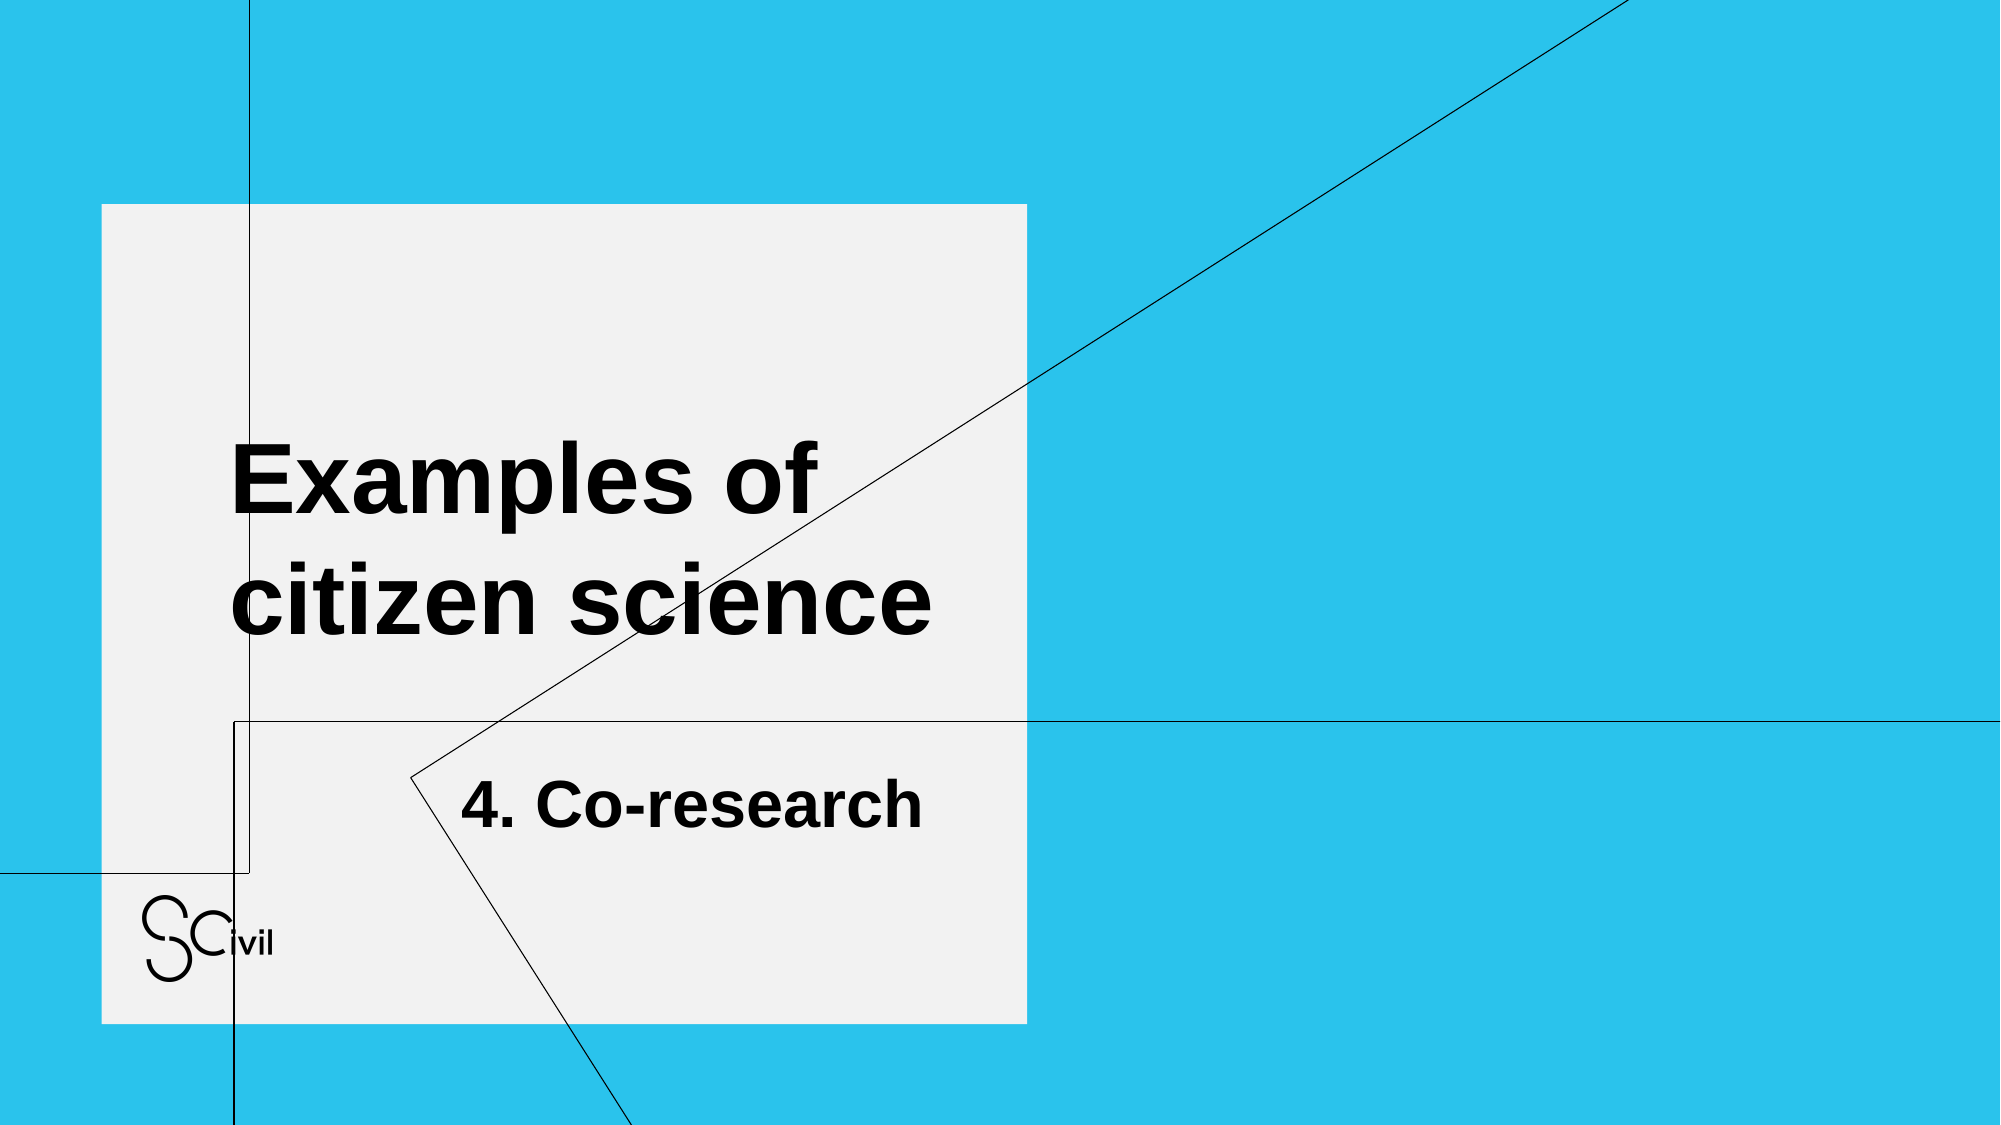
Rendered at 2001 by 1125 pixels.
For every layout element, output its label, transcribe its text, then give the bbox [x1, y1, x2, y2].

title Examples of citizen science [229, 291, 980, 790]
picture [142, 895, 272, 982]
text_box 4. Co-research [276, 598, 925, 877]
